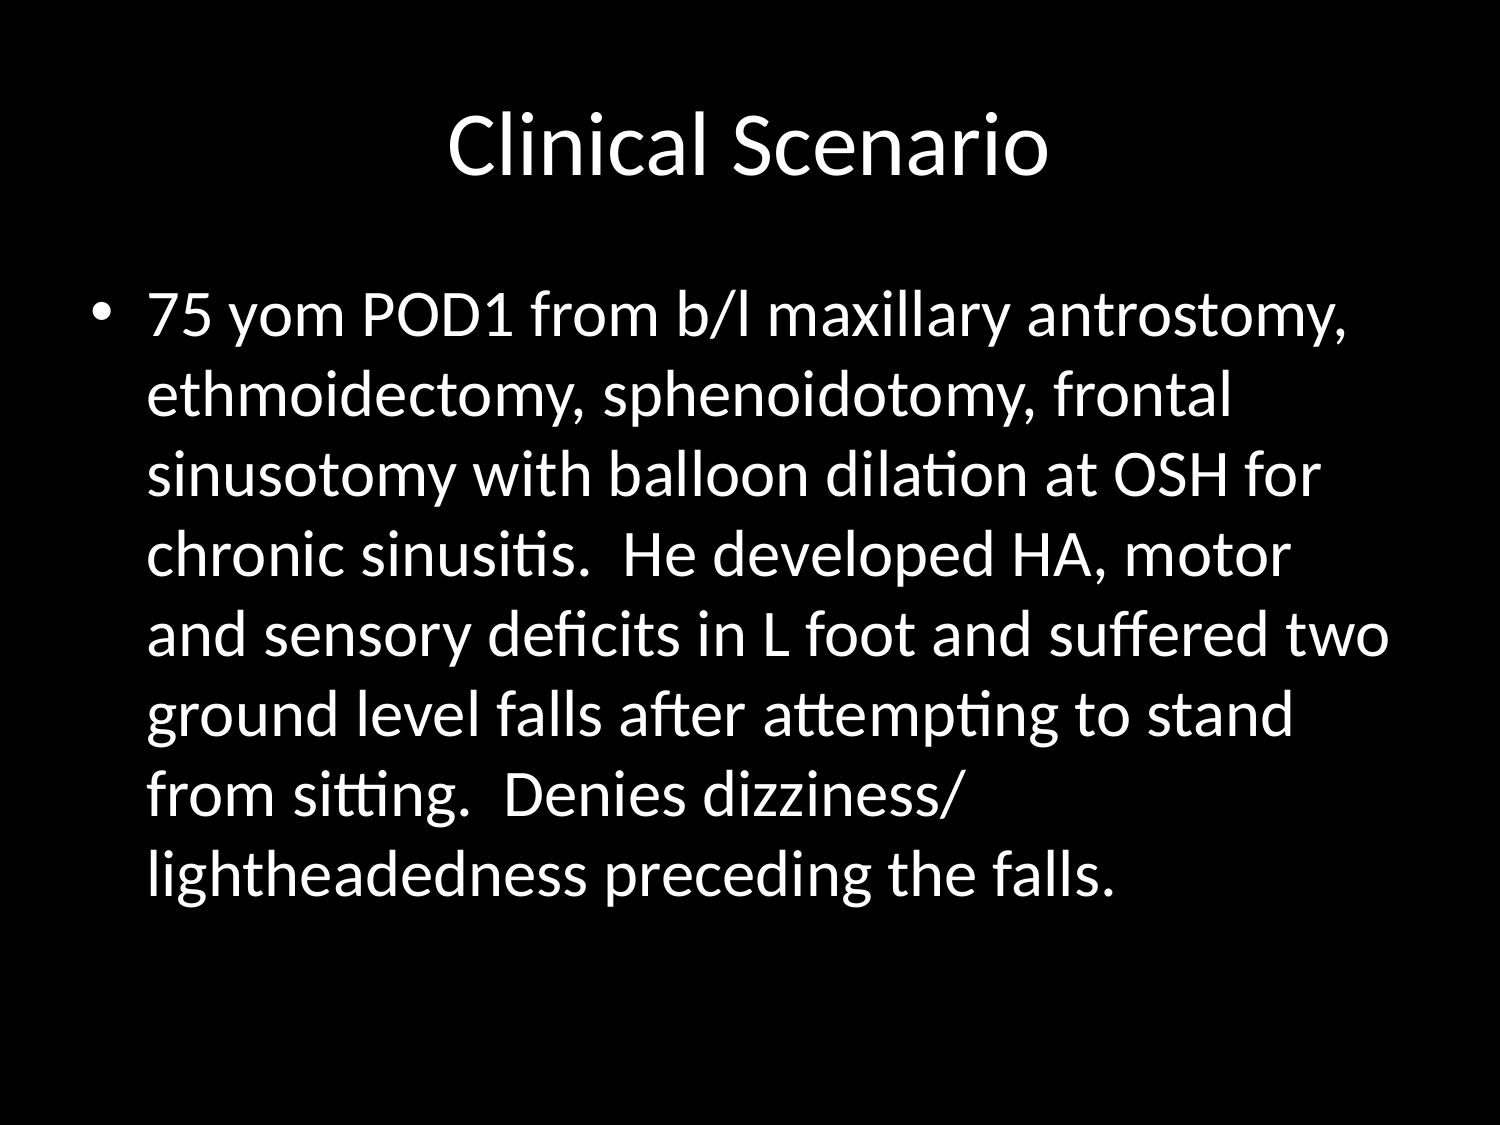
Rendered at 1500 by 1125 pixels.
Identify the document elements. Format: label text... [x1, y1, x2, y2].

title Clinical Scenario [75, 45, 1425, 233]
list 75 yom POD1 from b/l maxillary antrostomy, ethmoidectomy, sphenoidotomy, frontal sinusotomy with balloon dilation at OSH for chronic sinusitis. He developed HA, motor and sensory deficits in L foot and suffered two ground level falls after attempting to stand from sitting. Denies dizziness/ lightheadedness preceding the falls. [75, 262, 1425, 1005]
